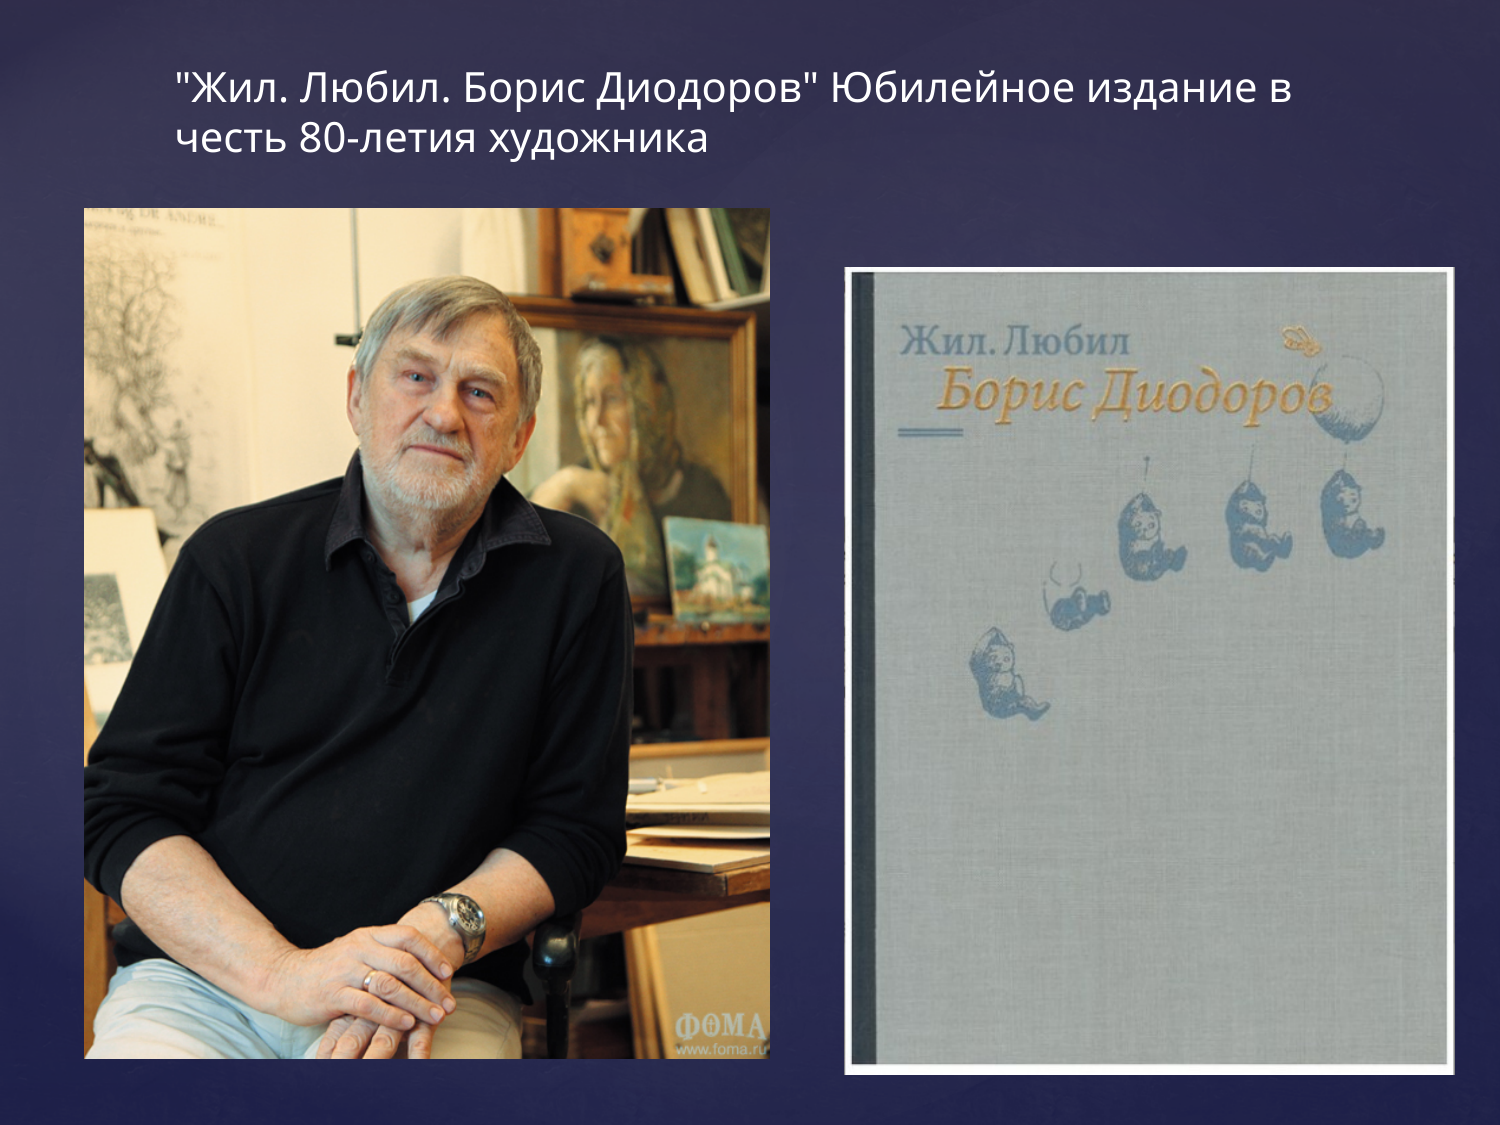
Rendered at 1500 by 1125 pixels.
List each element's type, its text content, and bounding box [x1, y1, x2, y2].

text_box "Жил. Любил. Борис Диодоров" Юбилейное издание в честь 80-летия художника [159, 53, 1388, 169]
picture [843, 266, 1455, 1076]
picture [83, 207, 771, 1060]
